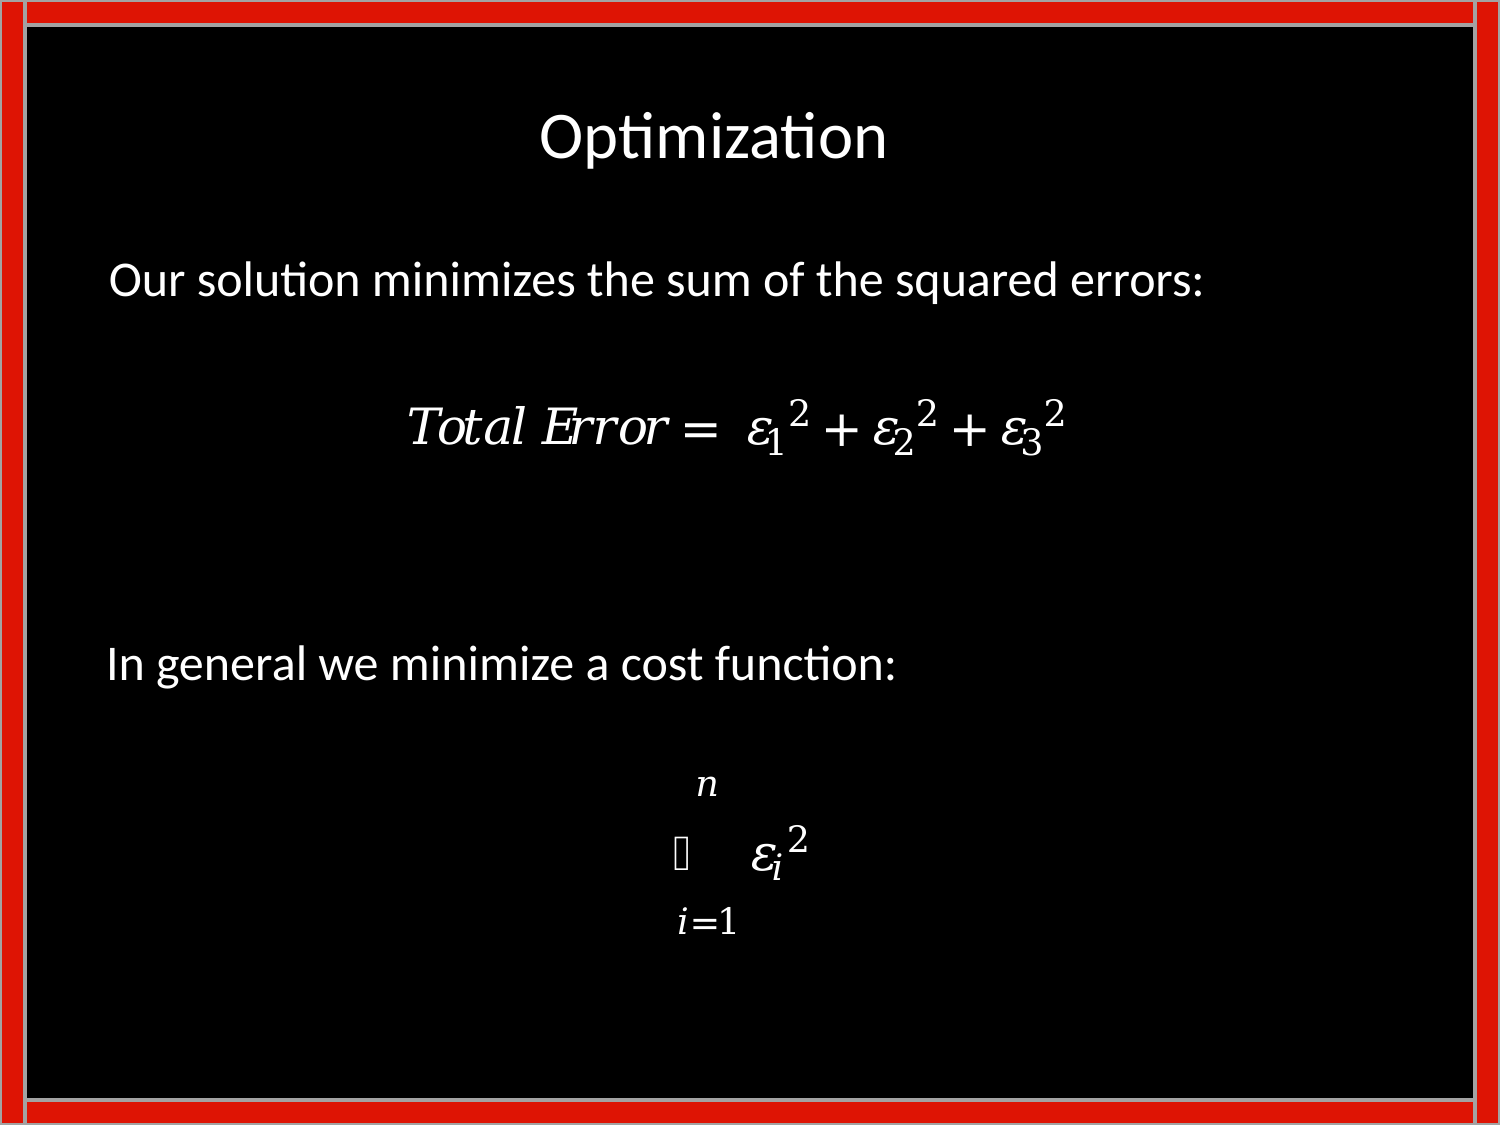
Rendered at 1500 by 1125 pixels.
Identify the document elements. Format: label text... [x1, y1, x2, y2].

text_box In general we minimize a cost function: [91, 623, 913, 698]
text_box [179, 770, 1306, 966]
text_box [173, 395, 1300, 486]
title Optimization [40, 27, 1388, 252]
text_box Our solution minimizes the sum of the squared errors: [94, 239, 1221, 314]
text_box [1473, 0, 1500, 1125]
text_box [23, 1098, 1477, 1125]
text_box [0, 0, 27, 1125]
text_box [23, 0, 1477, 27]
